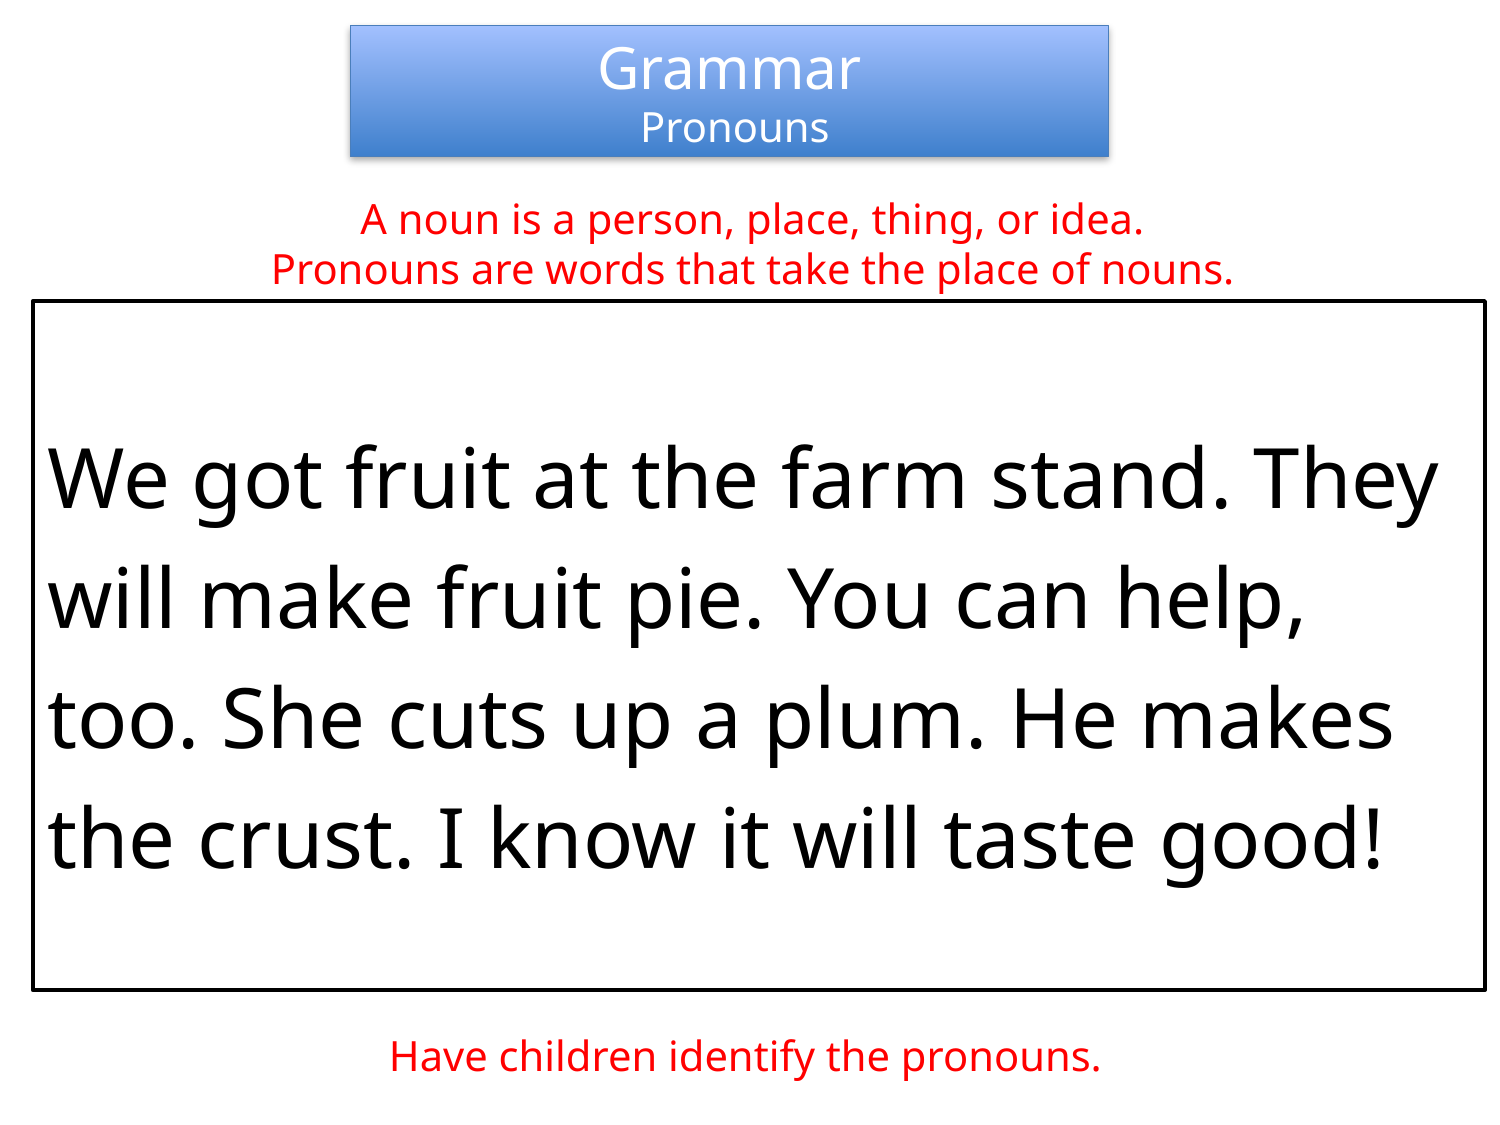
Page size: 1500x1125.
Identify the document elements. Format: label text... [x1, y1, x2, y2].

text_box A noun is a person, place, thing, or idea. Pronouns are words that take the place of nouns. [20, 185, 1485, 300]
text_box We got fruit at the farm stand. They will make fruit pie. You can help, too. She cuts up a plum. He makes the crust. I know it will taste good! [31, 299, 1487, 992]
text_box Have children identify the pronouns. [32, 1022, 1459, 1088]
text_box Grammar Pronouns [350, 25, 1109, 157]
